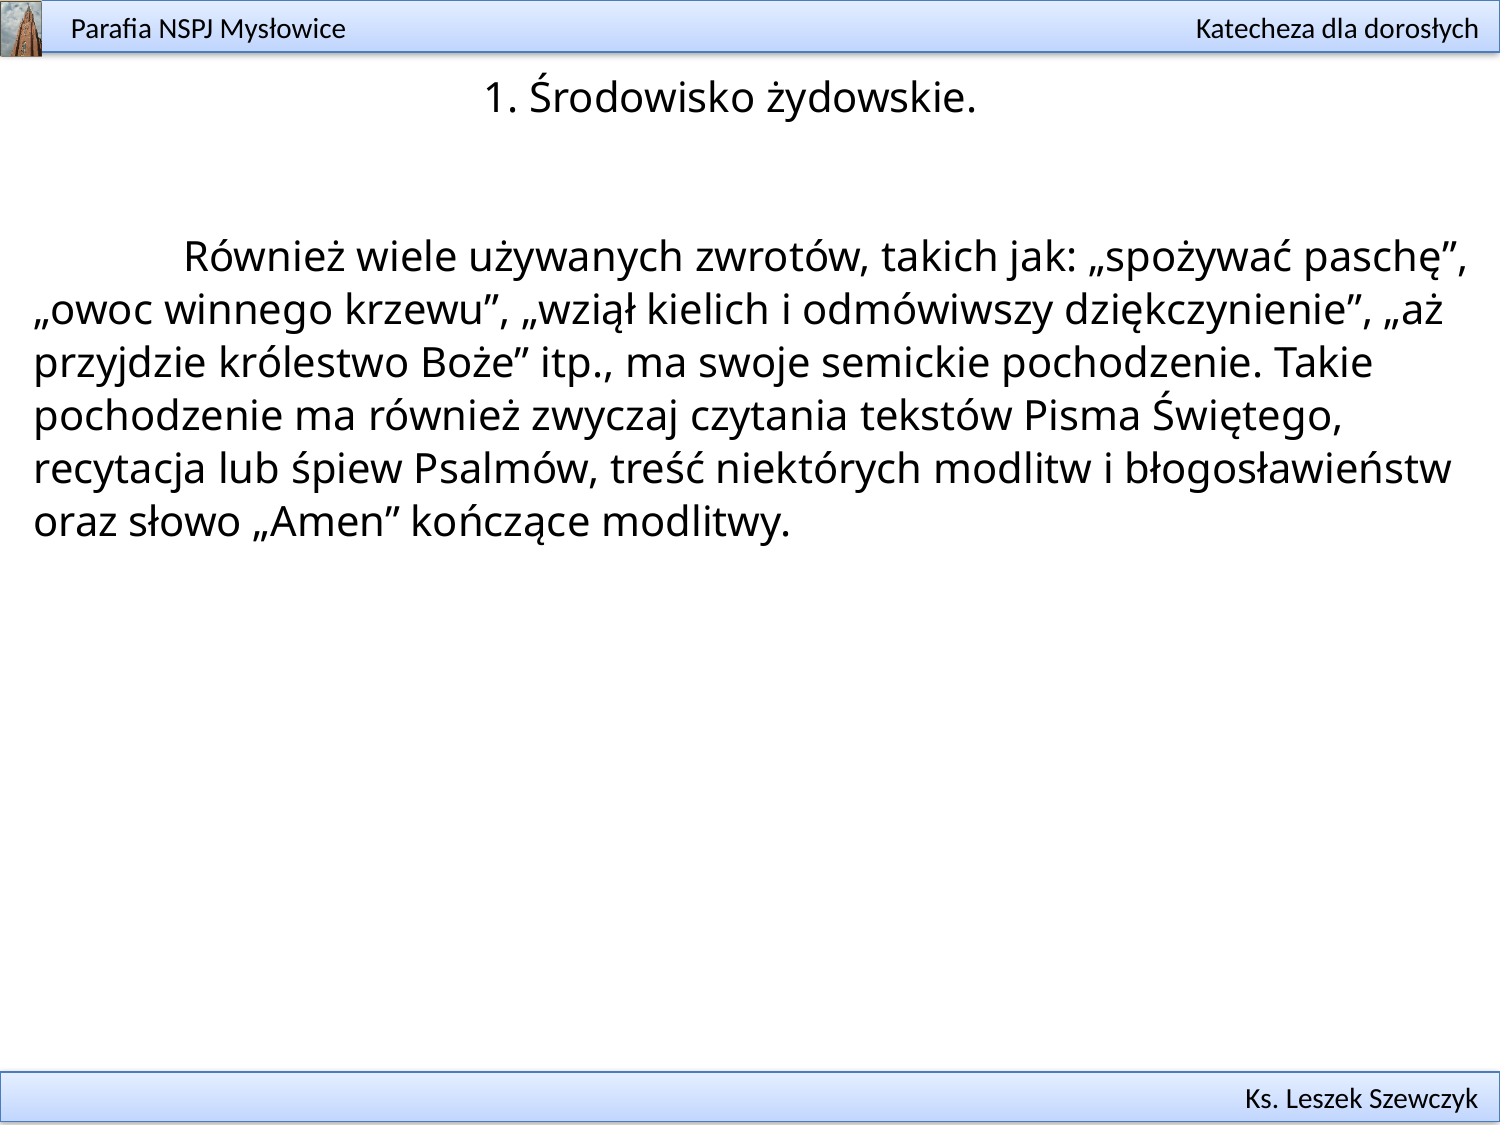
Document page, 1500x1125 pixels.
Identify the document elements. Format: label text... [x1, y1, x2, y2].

text_box Parafia NSPJ Mysłowice Katecheza dla dorosłych [43, 0, 1500, 53]
text_box 1. Środowisko żydowskie. Również wiele używanych zwrotów, takich jak: „spożywać paschę”, „owoc winnego krzewu”, „wziął kielich i odmówiwszy dziękczynienie”, „aż przyjdzie królestwo Boże” itp., ma swoje semickie pochodzenie. Takie pochodzenie ma również zwyczaj czytania tekstów Pisma Świętego, recytacja lub śpiew Psalmów, treść niektórych modlitw i błogosławieństw oraz słowo „Amen” kończące modlitwy. [18, 60, 1496, 646]
text_box Ks. Leszek Szewczyk [0, 1071, 1500, 1122]
picture [0, 0, 42, 57]
